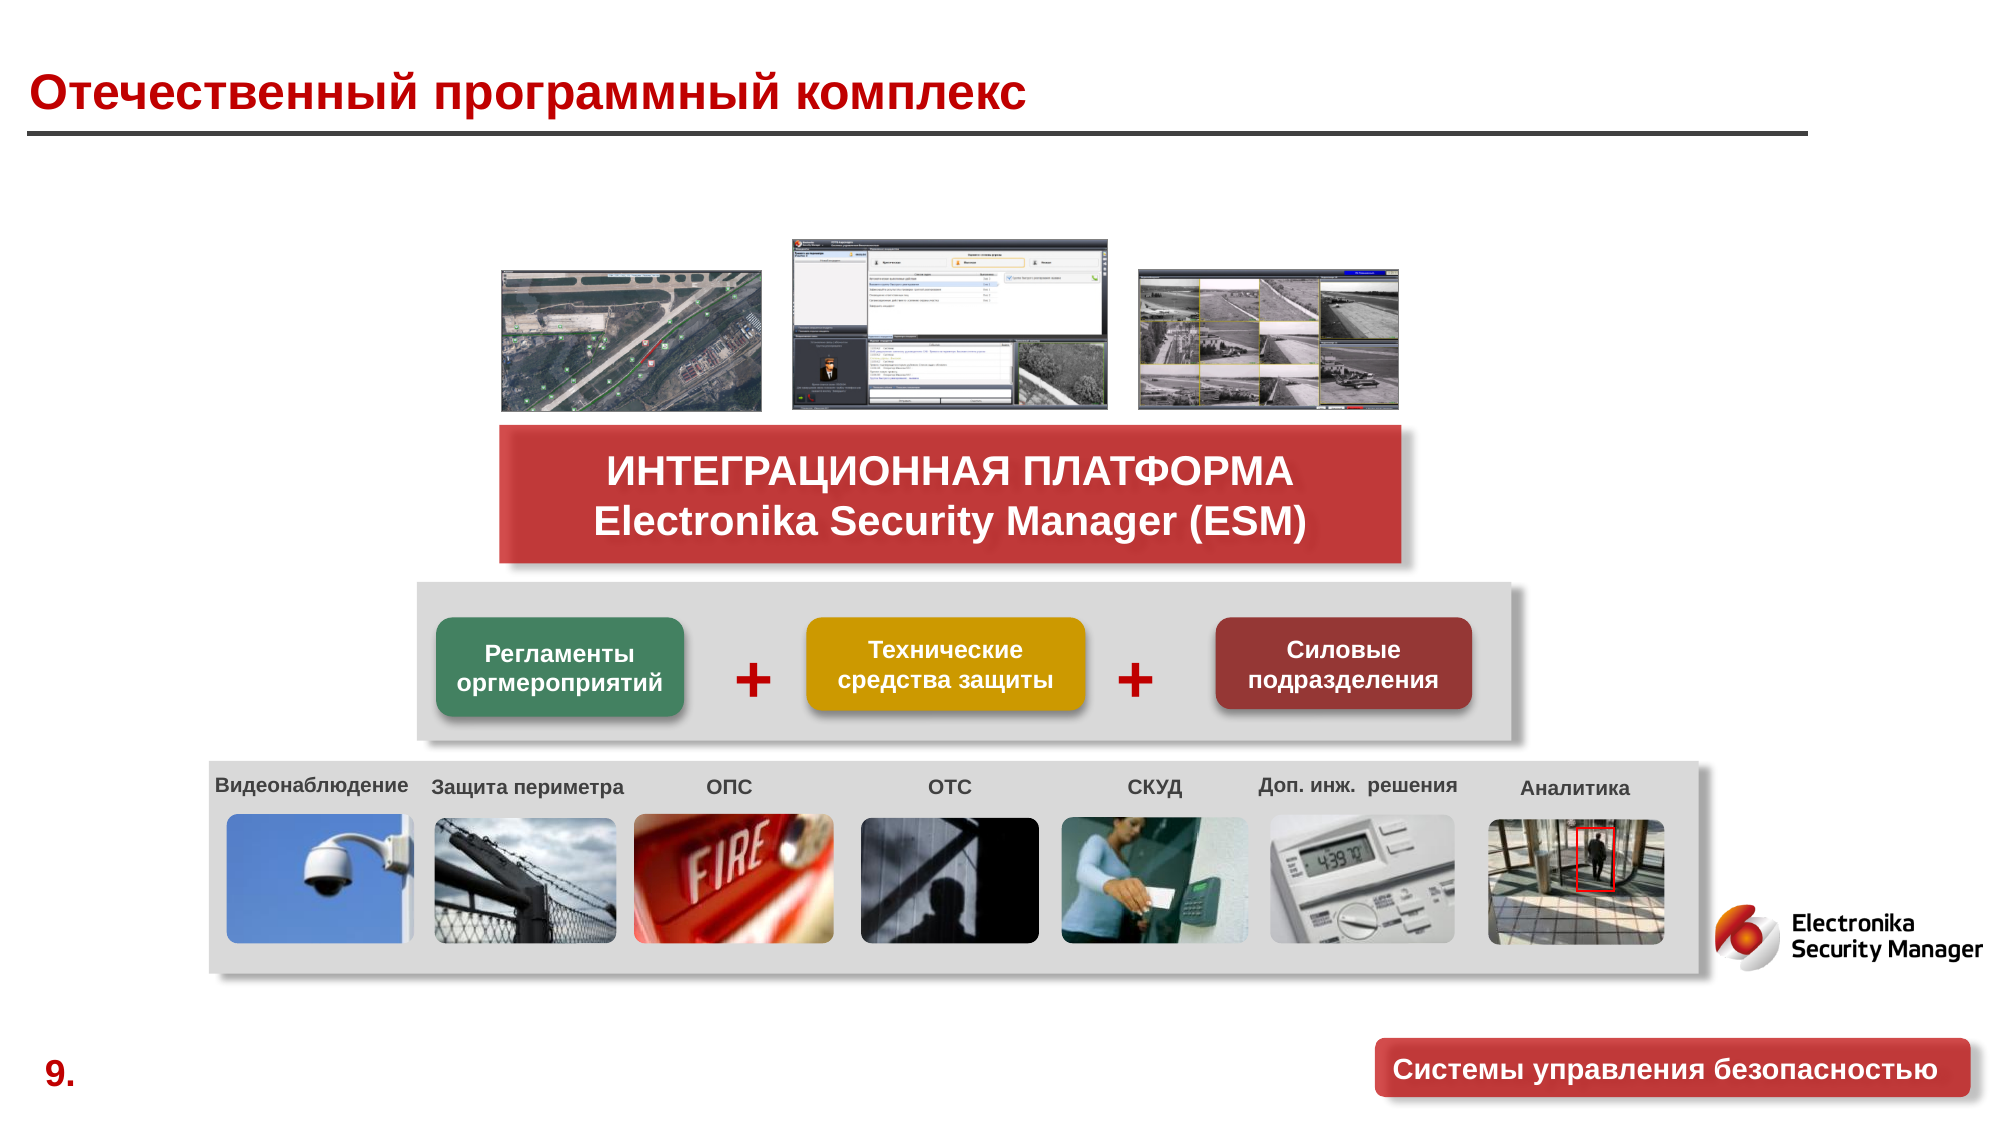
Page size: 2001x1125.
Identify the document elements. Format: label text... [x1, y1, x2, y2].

text_box + [719, 628, 757, 724]
picture [501, 270, 762, 412]
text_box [858, 766, 1042, 944]
text_box + [1102, 628, 1139, 724]
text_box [1243, 764, 1473, 944]
text_box ИНТЕГРАЦИОННАЯ ПЛАТФОРМА Electronika Security Manager (ESM) [498, 424, 1402, 564]
picture [792, 239, 1108, 410]
text_box [416, 581, 1512, 742]
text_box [198, 764, 425, 944]
text_box Системы управления безопасностью [1373, 1036, 1972, 1099]
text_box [1047, 766, 1243, 944]
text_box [414, 766, 633, 944]
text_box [633, 766, 834, 944]
picture [1138, 269, 1399, 410]
text_box [208, 760, 1700, 975]
text_box Регламенты оргмероприятий [435, 616, 686, 718]
text_box Силовые подразделения [1214, 616, 1474, 711]
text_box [1480, 767, 1670, 945]
title Отечественный программный комплекс [14, 58, 1111, 162]
text_box 9. [30, 1041, 91, 1101]
text_box Технические средства защиты [805, 616, 1087, 712]
picture [1691, 884, 1983, 991]
